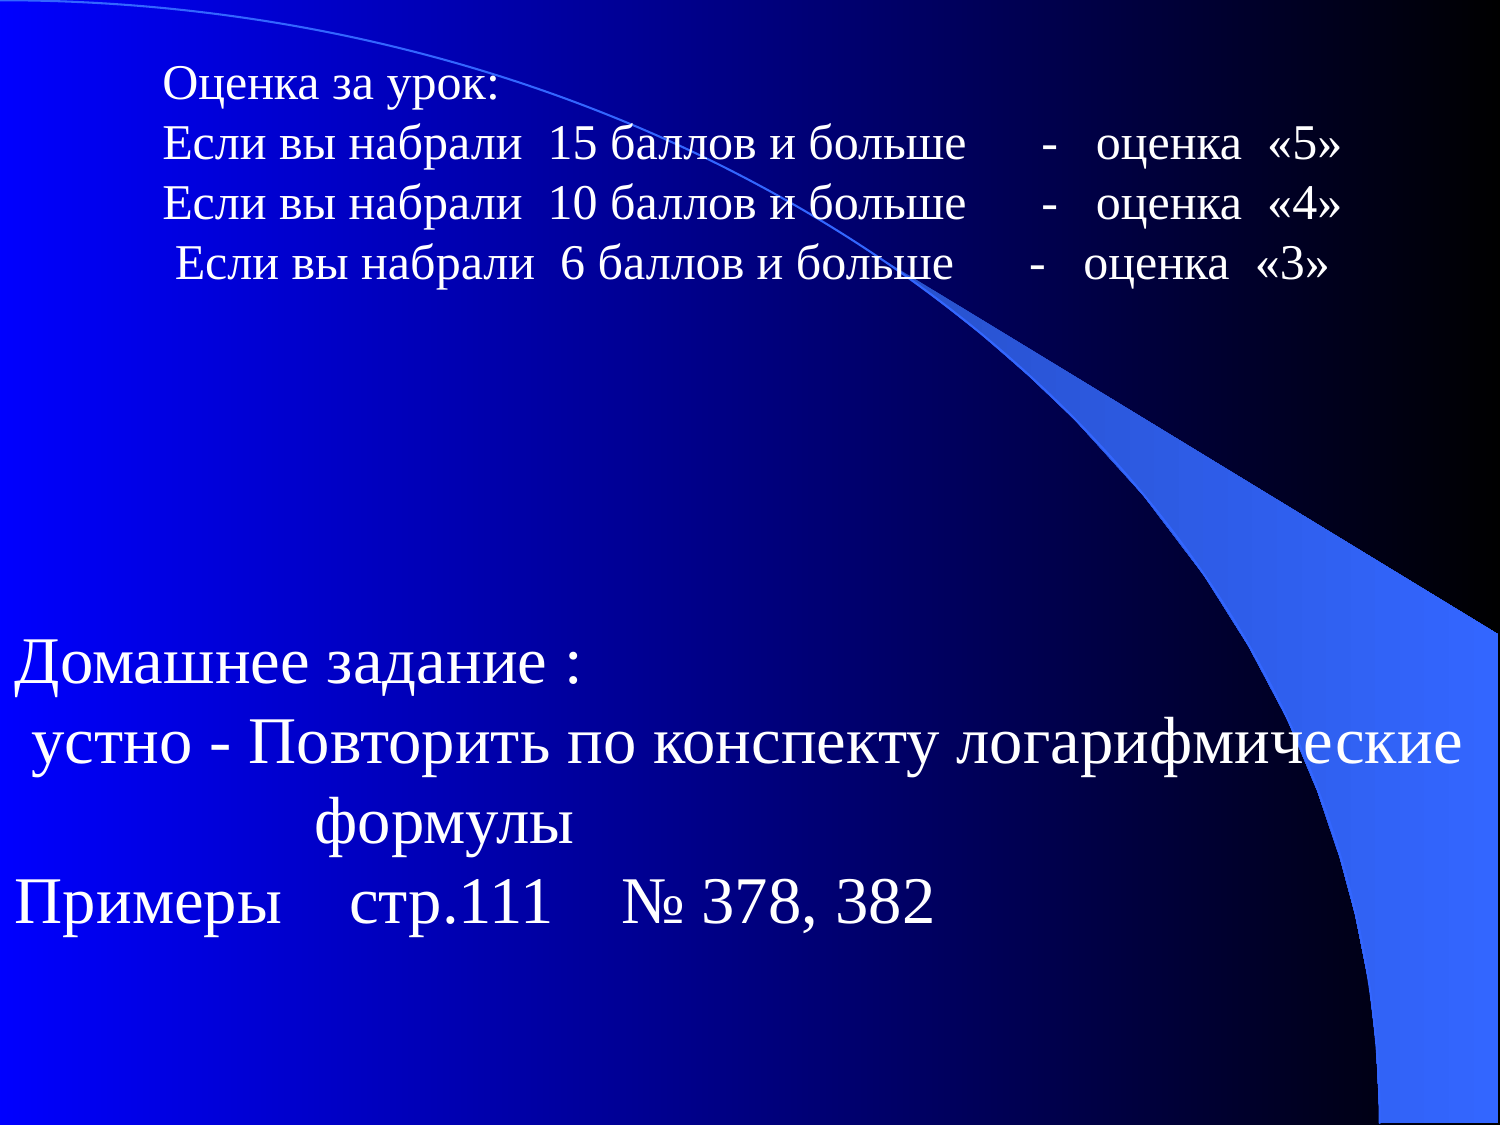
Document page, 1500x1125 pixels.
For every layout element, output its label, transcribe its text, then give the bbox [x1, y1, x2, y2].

text_box Оценка за урок: Если вы набрали 15 баллов и больше - оценка «5» Если вы набрали 10 баллов и больше - оценка «4» Если вы набрали 6 баллов и больше - оценка «3» [147, 42, 1365, 418]
text_box Домашнее задание : устно - Повторить по конспекту логарифмические формулы Примеры стр.111 № 378, 382 [0, 609, 1500, 1025]
